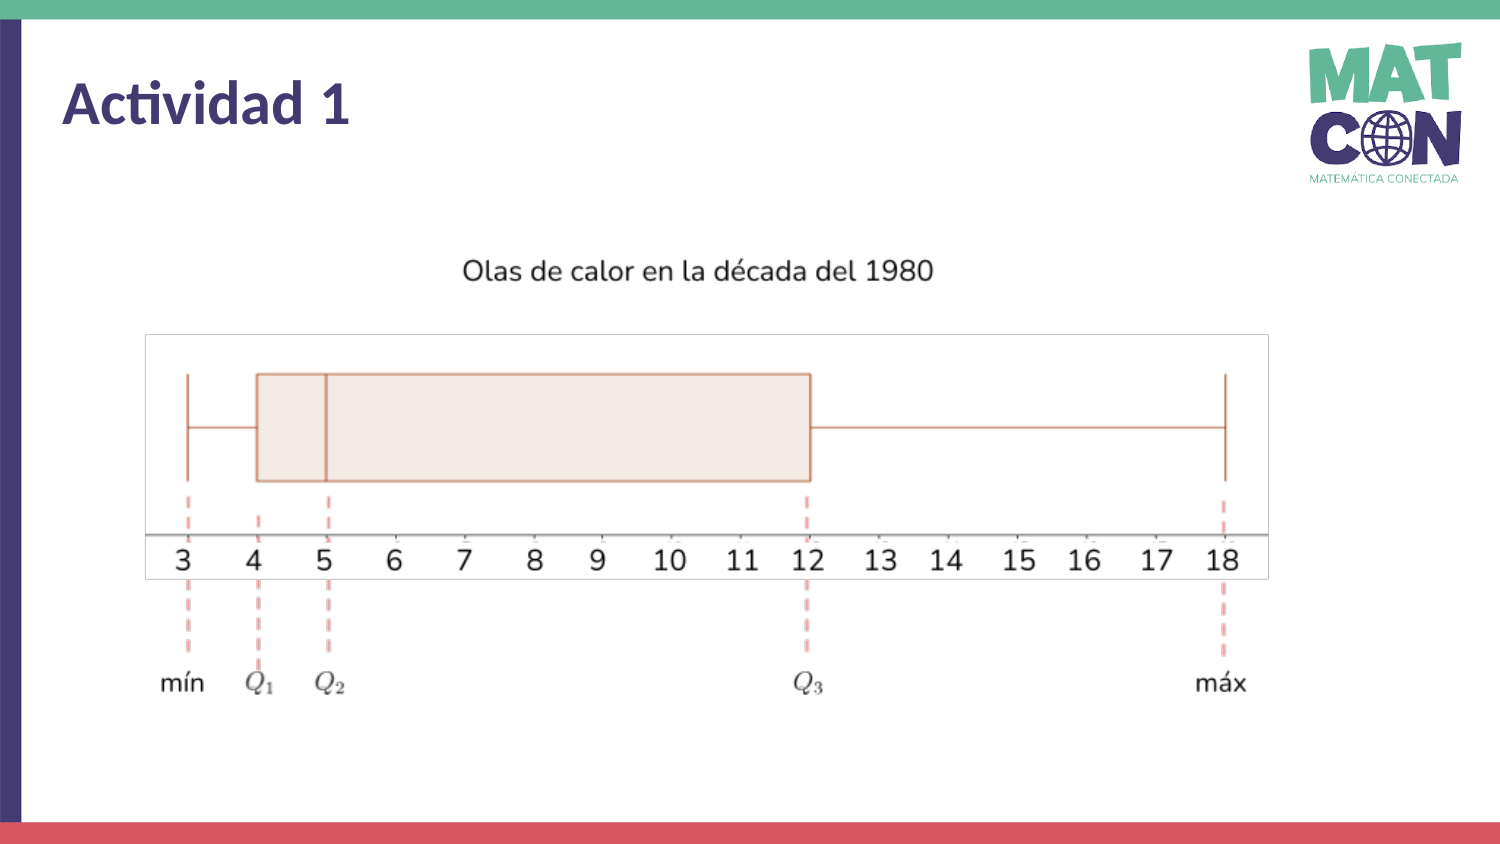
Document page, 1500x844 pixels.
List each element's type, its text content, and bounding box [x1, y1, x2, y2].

picture [0, 0, 1500, 844]
text_box Actividad 1 [51, 56, 1056, 143]
